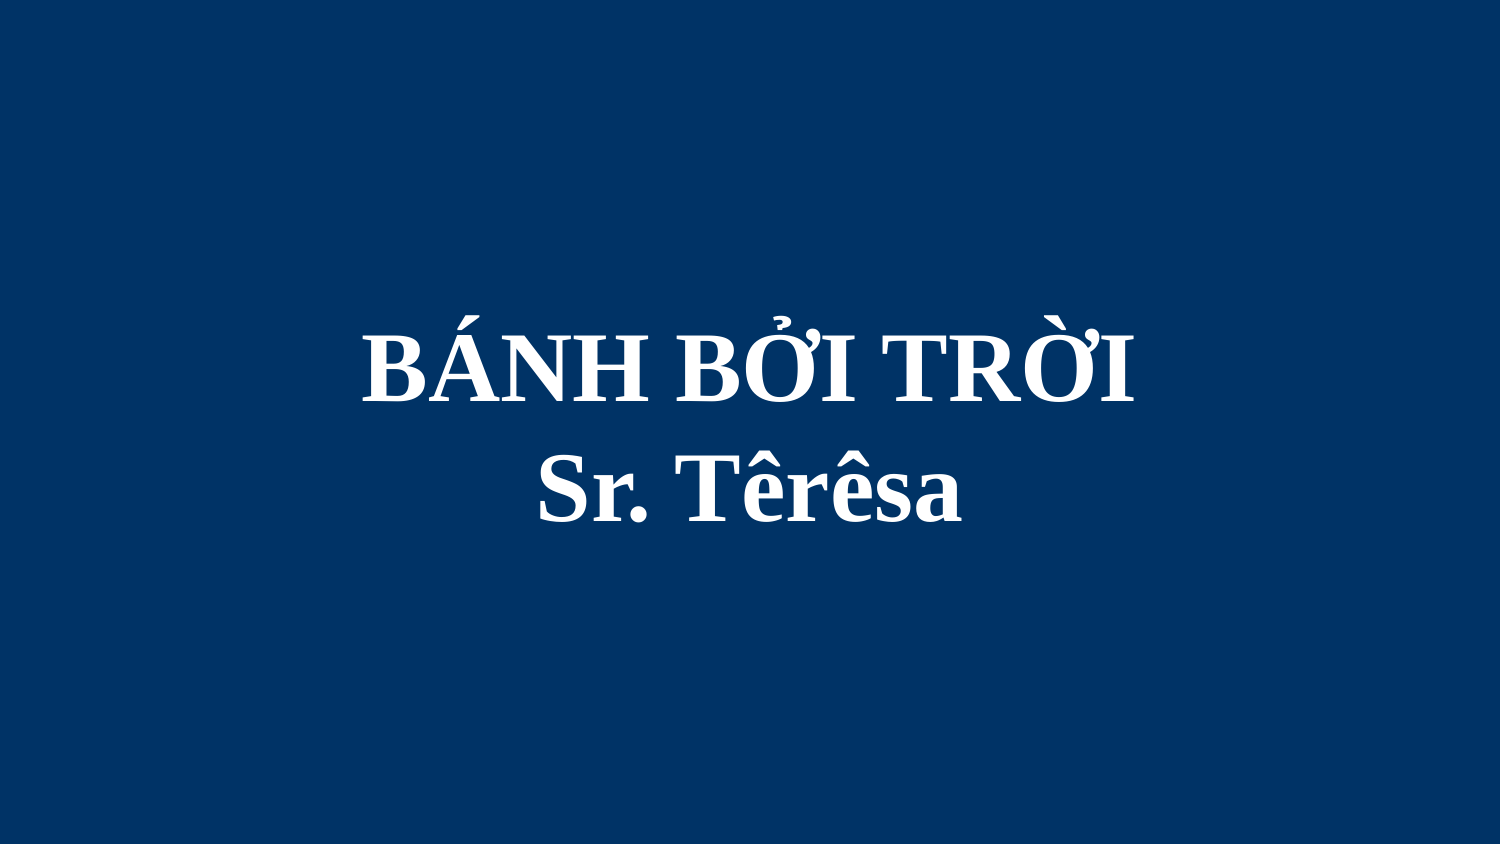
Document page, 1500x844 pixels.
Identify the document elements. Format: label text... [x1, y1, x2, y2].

title BÁNH BỞI TRỜI Sr. Têrêsa [0, 0, 1500, 844]
